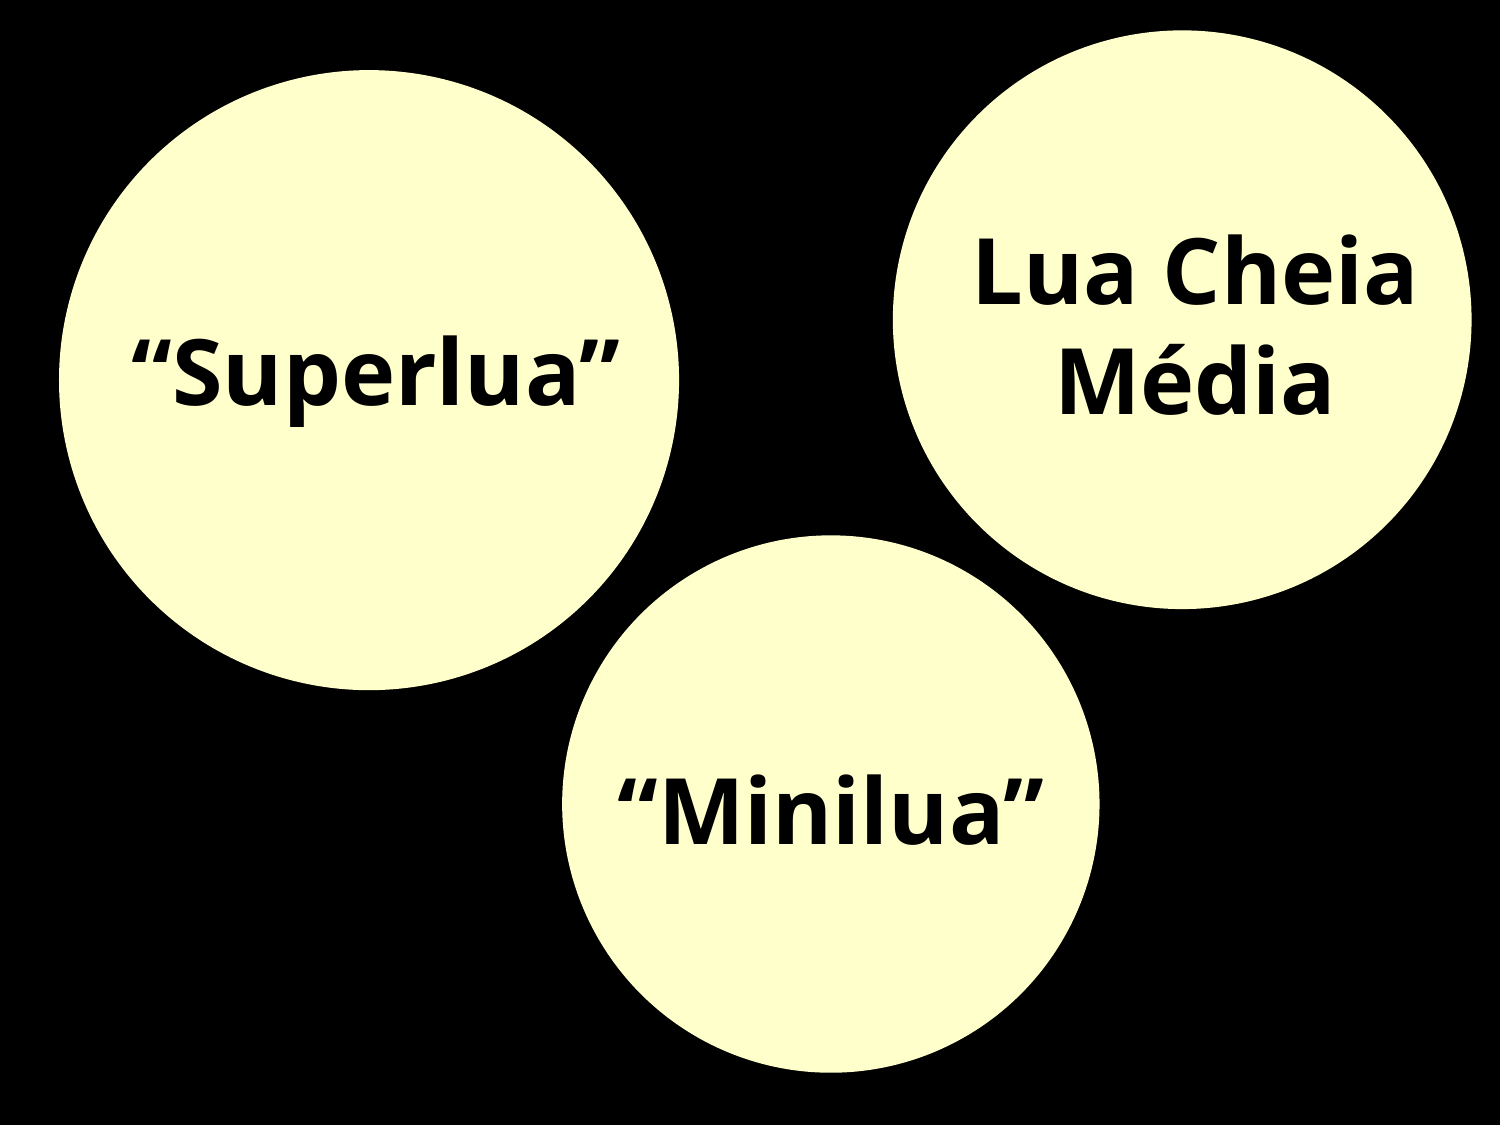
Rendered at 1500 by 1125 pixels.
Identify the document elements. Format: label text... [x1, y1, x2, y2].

title “Superlua” [73, 274, 680, 463]
text_box [577, 535, 1085, 714]
text_box [608, 479, 831, 652]
text_box [77, 70, 661, 274]
text_box Lua Cheia Média [892, 229, 1498, 417]
text_box “Minilua” [528, 714, 1134, 902]
text_box [907, 30, 1458, 229]
text_box [58, 288, 668, 691]
text_box [580, 902, 1082, 1073]
text_box [909, 417, 1455, 610]
